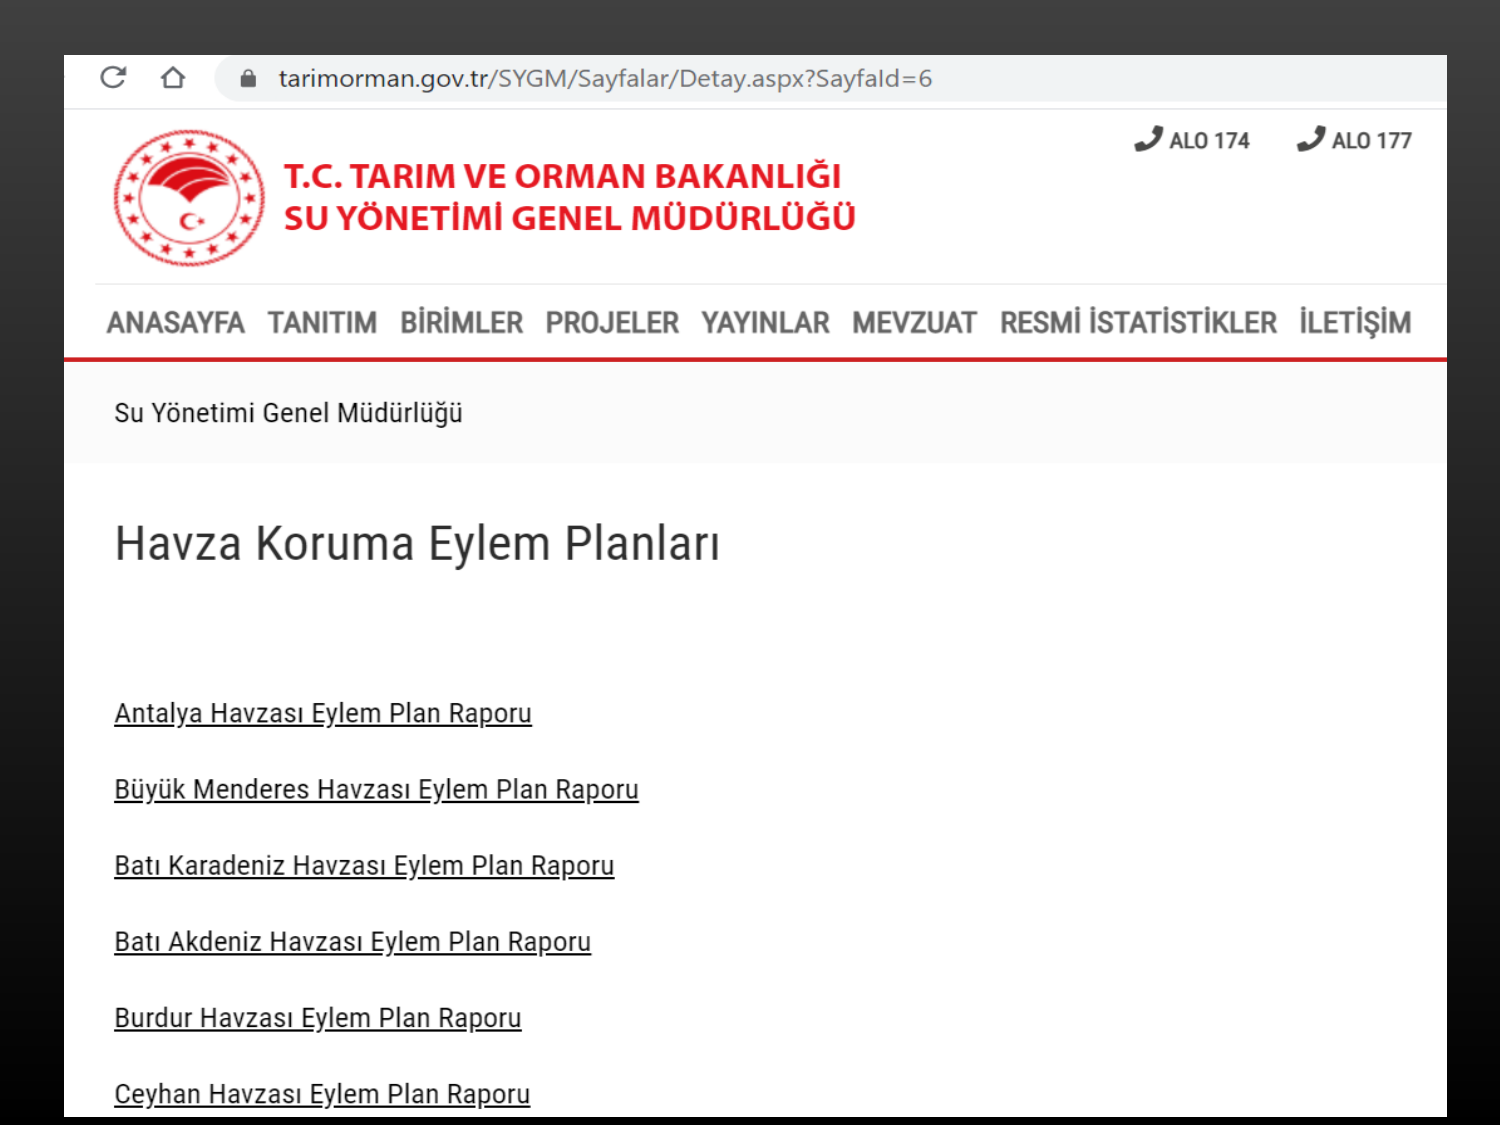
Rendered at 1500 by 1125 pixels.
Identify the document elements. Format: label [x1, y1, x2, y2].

list [64, 54, 1448, 1117]
